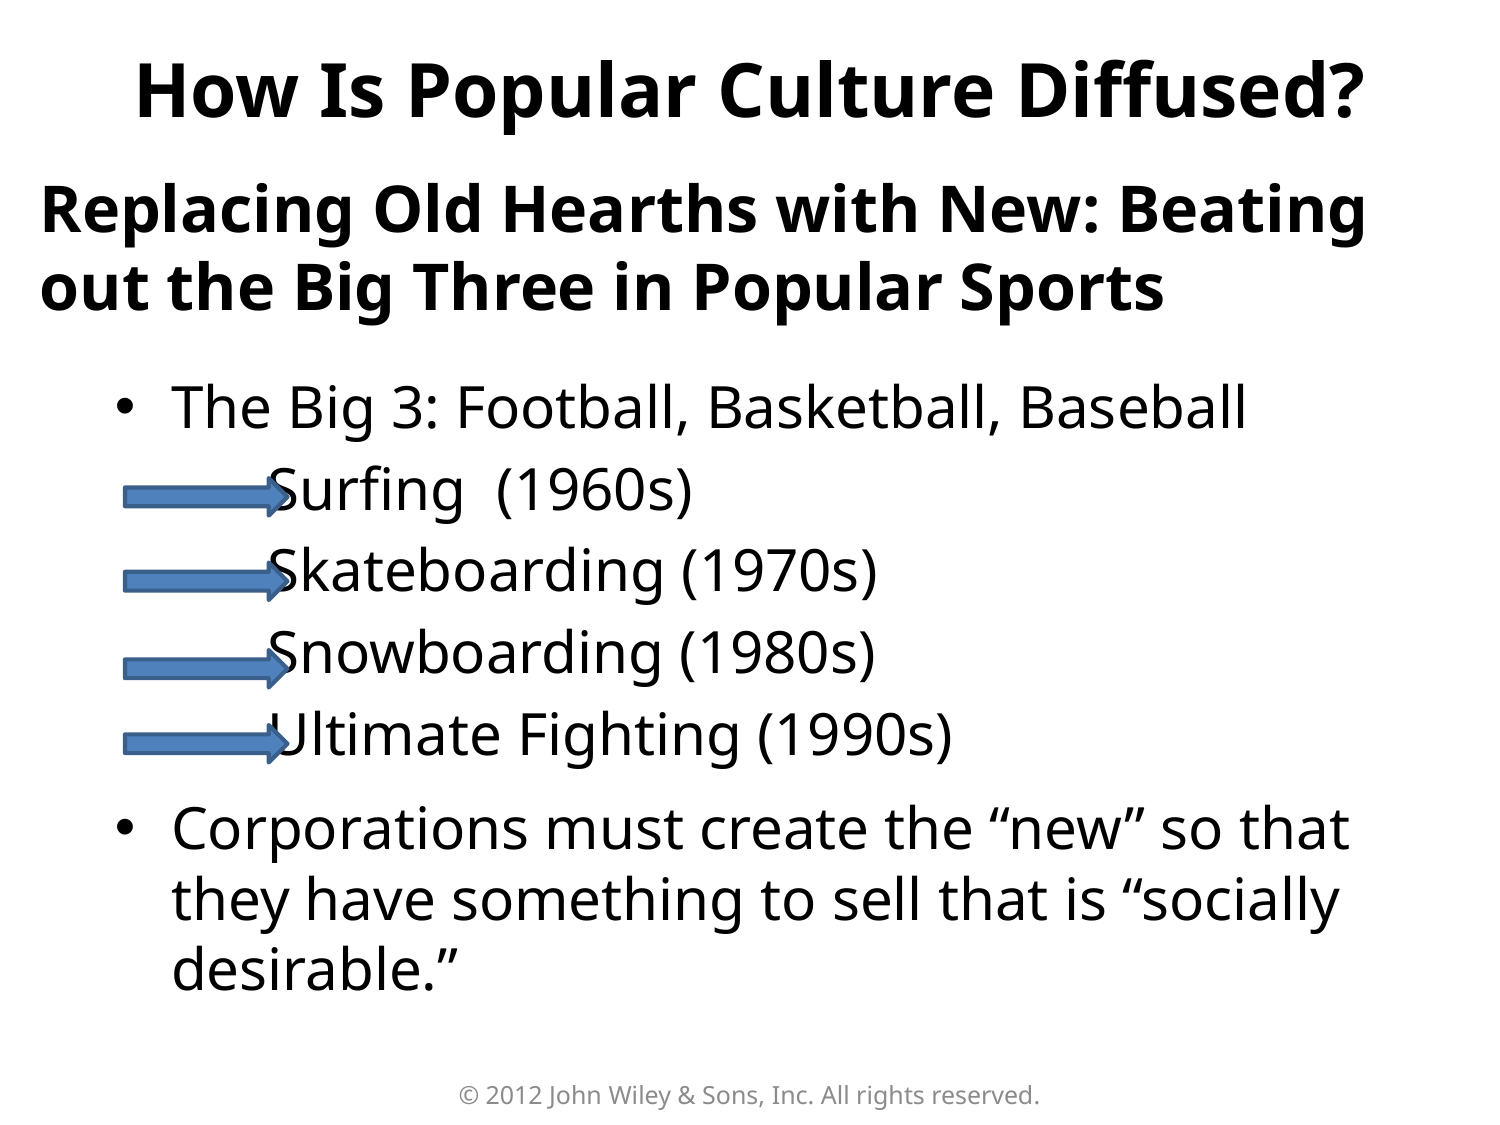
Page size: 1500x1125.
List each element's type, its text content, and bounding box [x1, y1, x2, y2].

text_box [122, 723, 290, 765]
text_box How Is Popular Culture Diffused? [24, 45, 1475, 213]
text_box [122, 476, 290, 518]
text_box [122, 648, 290, 690]
text_box [122, 560, 290, 602]
list The Big 3: Football, Basketball, Baseball Surfing (1960s) Skateboarding (1970s) Snowboarding (1980s) Ultimate Fighting (1990s) Corporations must create the “new” so that they have something to sell that is “socially desirable.” [99, 362, 1451, 1063]
footer © 2012 John Wiley & Sons, Inc. All rights reserved. [343, 1065, 1157, 1125]
text_box Replacing Old Hearths with New: Beating out the Big Three in Popular Sports [24, 213, 1475, 331]
